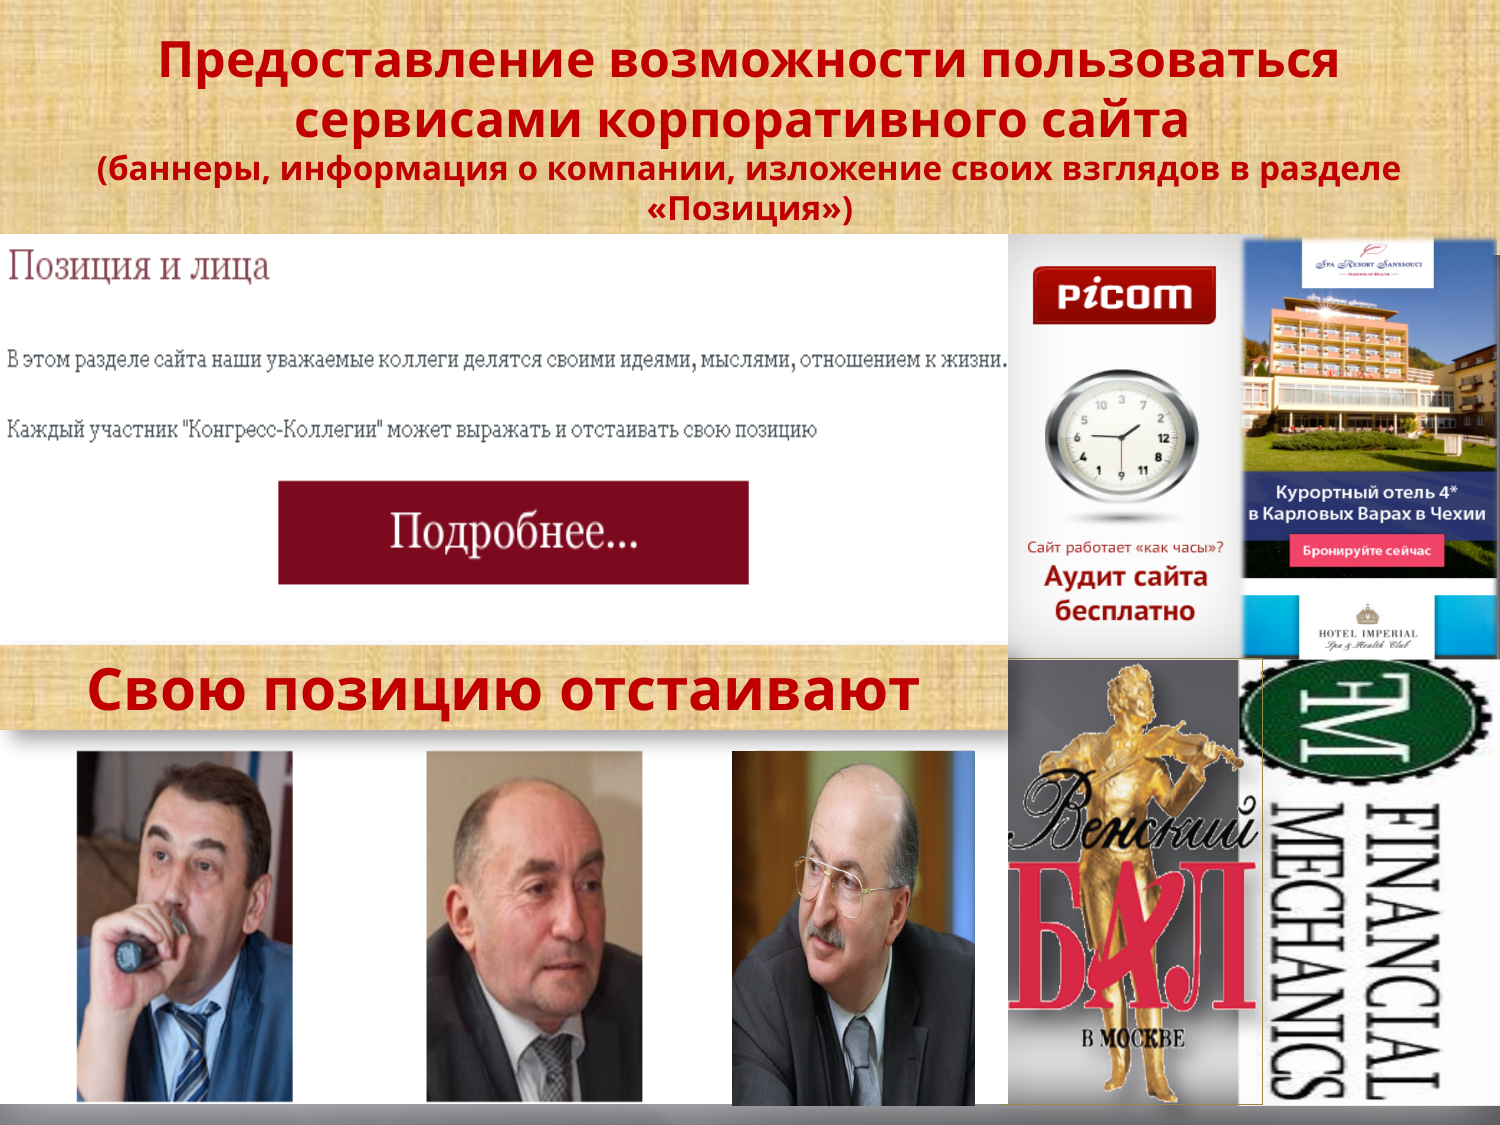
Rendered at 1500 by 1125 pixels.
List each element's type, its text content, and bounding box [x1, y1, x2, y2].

text_box Предоставление возможности пользоваться сервисами корпоративного сайта (баннеры, информация о компании, изложение своих взглядов в разделе «Позиция») [0, 0, 1500, 233]
picture [0, 233, 1500, 1107]
